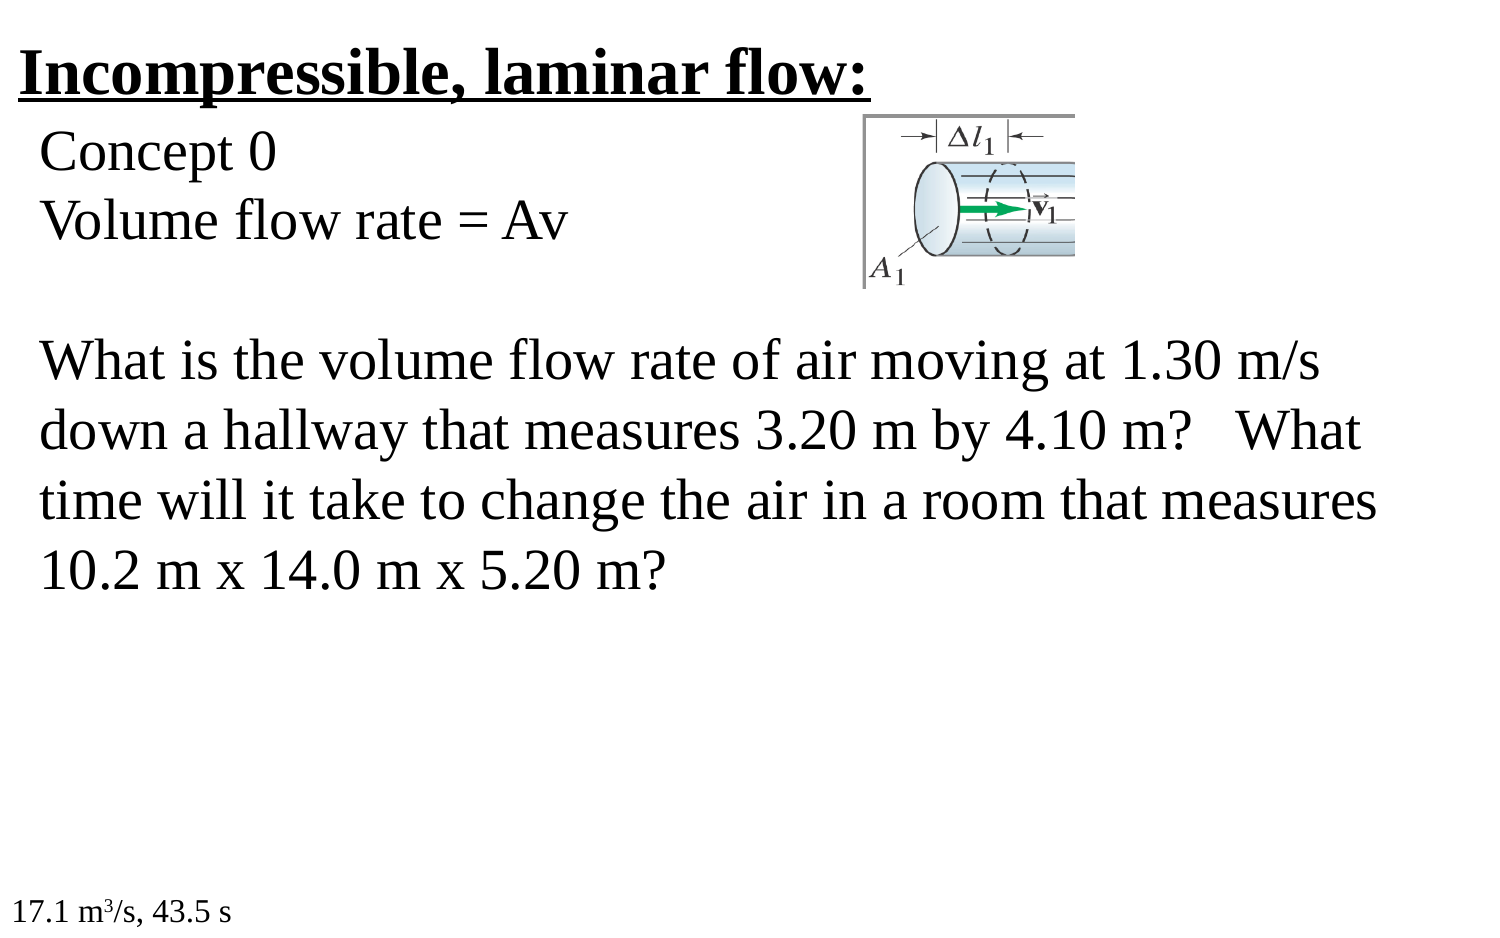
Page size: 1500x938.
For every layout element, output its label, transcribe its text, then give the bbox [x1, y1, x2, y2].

picture [862, 114, 1076, 289]
text_box Concept 0 Volume flow rate = Av What is the volume flow rate of air moving at 1.30 m/s down a hallway that measures 3.20 m by 4.10 m? What time will it take to change the air in a room that measures 10.2 m x 14.0 m x 5.20 m? [24, 104, 1463, 609]
text_box Incompressible, laminar flow: [3, 20, 887, 115]
text_box 17.1 m3/s, 43.5 s [0, 882, 248, 937]
